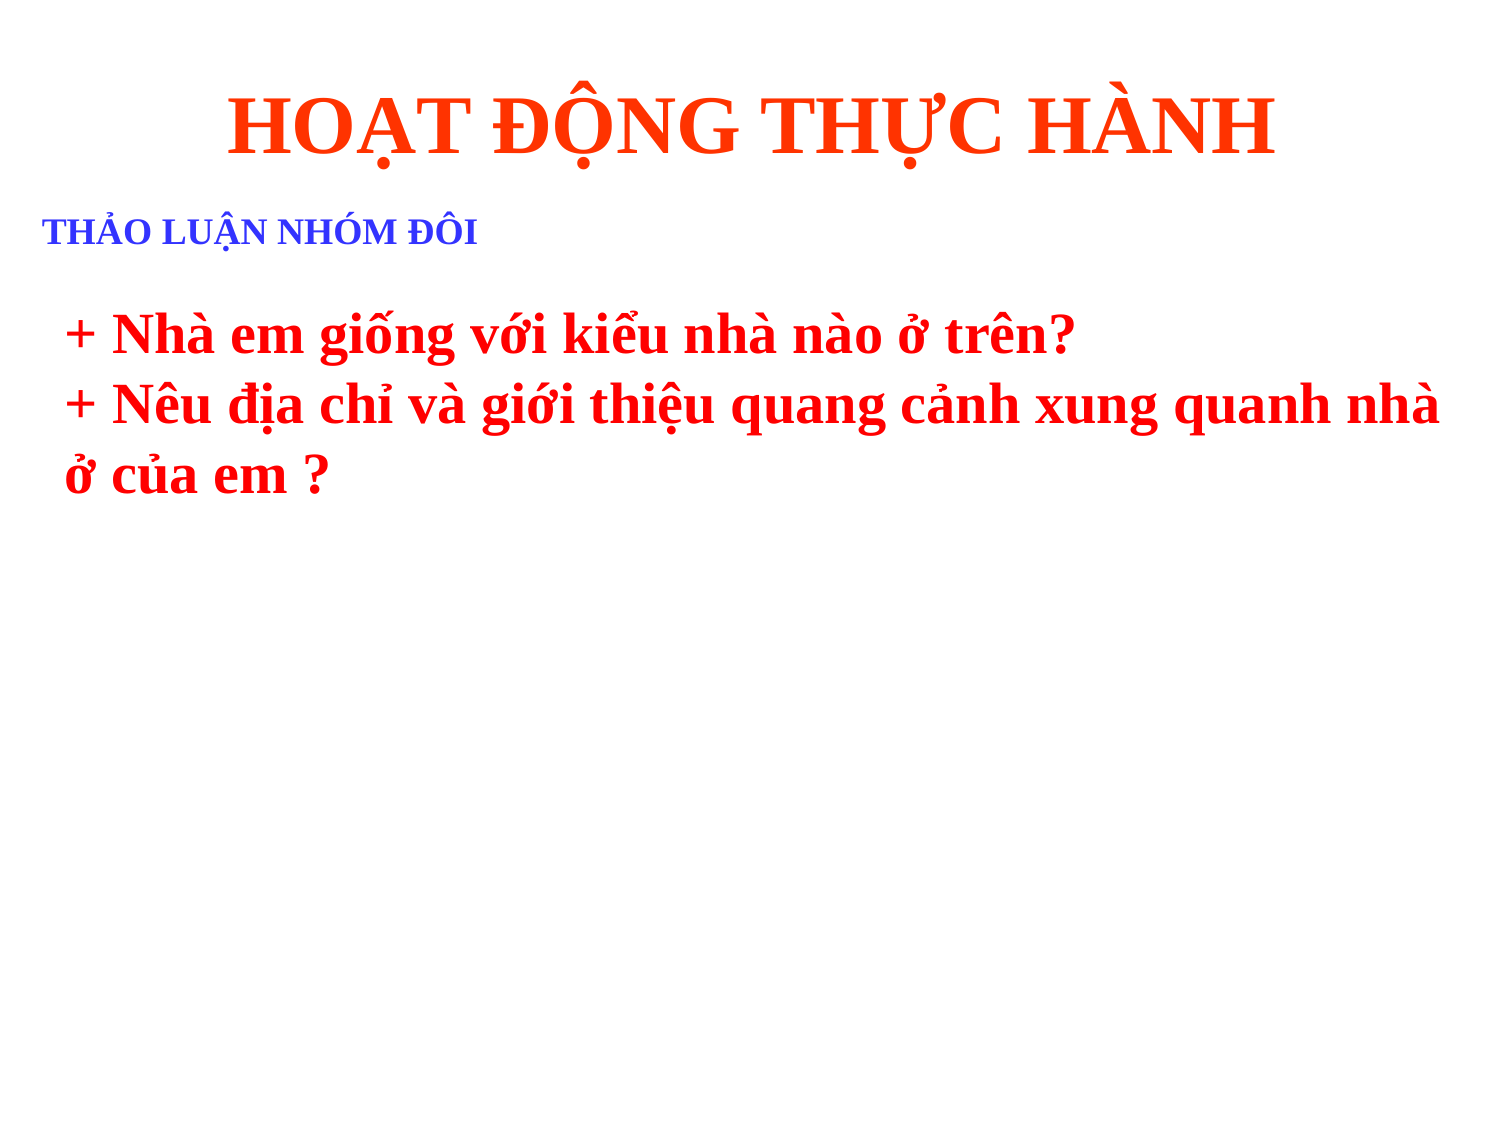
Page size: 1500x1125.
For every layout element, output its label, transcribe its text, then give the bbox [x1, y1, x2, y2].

text_box HOẠT ĐỘNG THỰC HÀNH [212, 62, 1450, 178]
text_box + Nhà em giống với kiểu nhà nào ở trên? + Nêu địa chỉ và giới thiệu quang cảnh xung quanh nhà ở của em ? [50, 287, 1500, 513]
text_box THẢO LUẬN NHÓM ĐÔI [27, 199, 494, 260]
